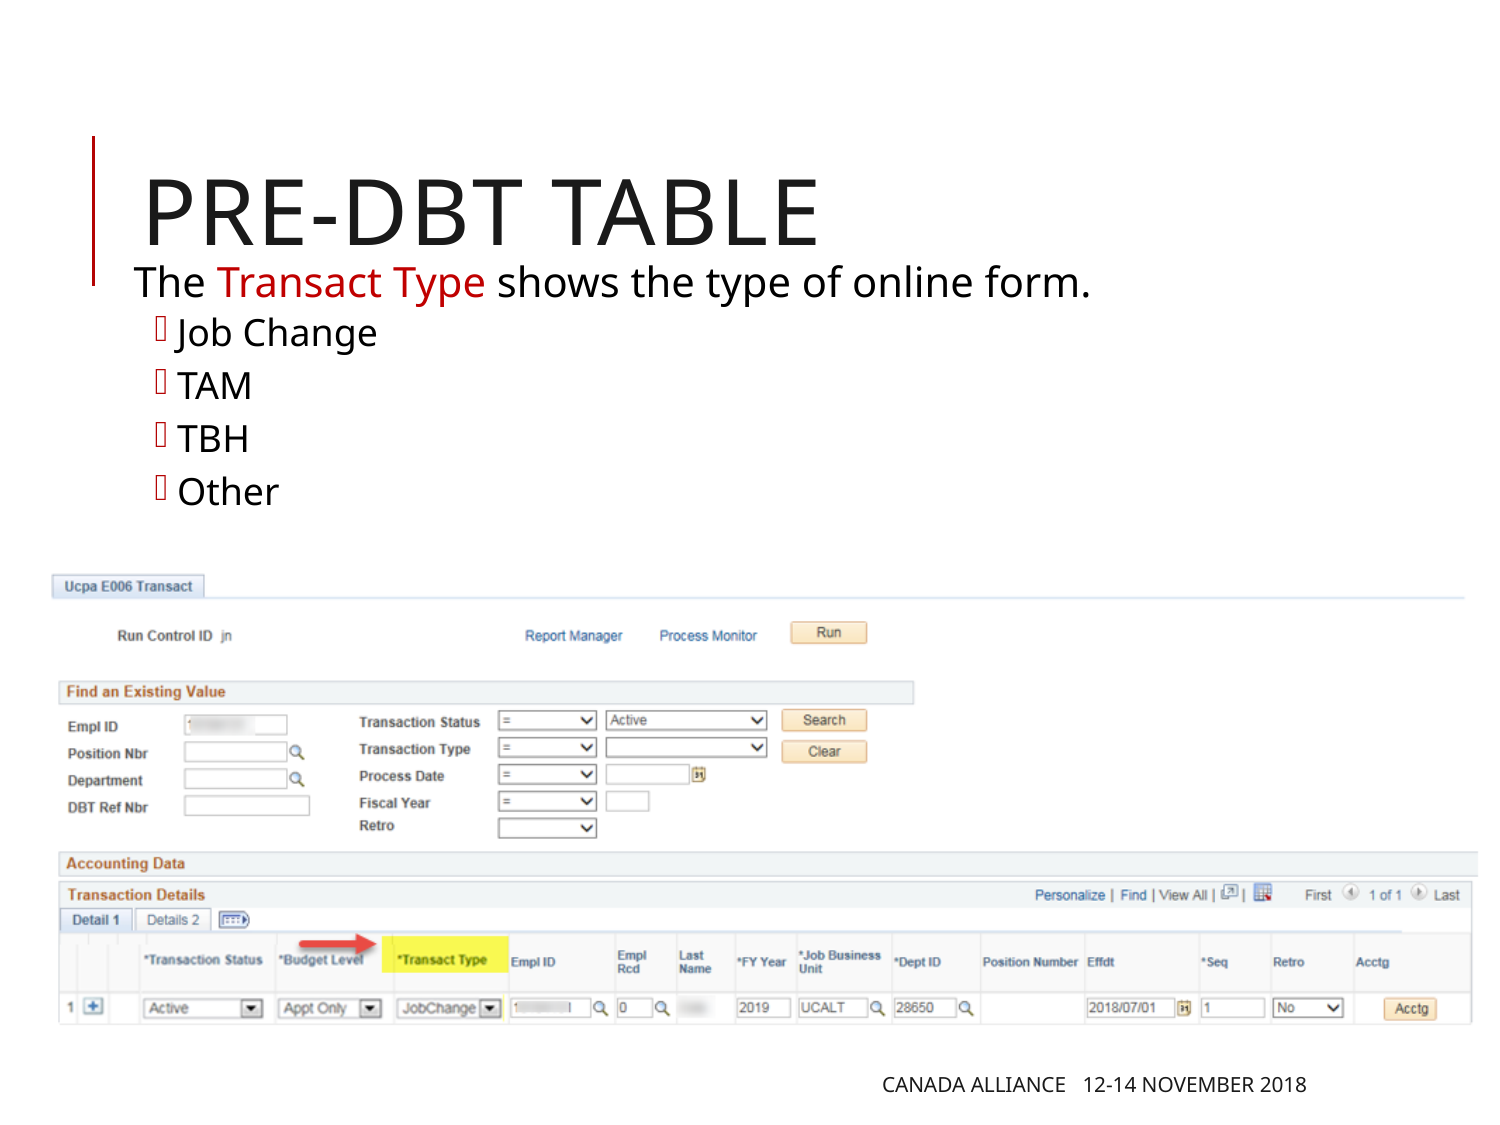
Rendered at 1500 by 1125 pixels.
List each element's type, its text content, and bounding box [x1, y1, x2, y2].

list The Transact Type shows the type of online form. Job Change TAM TBH Other [126, 253, 1435, 533]
footer Canada Alliance 12-14 November 2018 [595, 1061, 1322, 1107]
picture [42, 565, 1482, 1028]
title PRE-DBT TaBLE [126, 96, 1373, 253]
